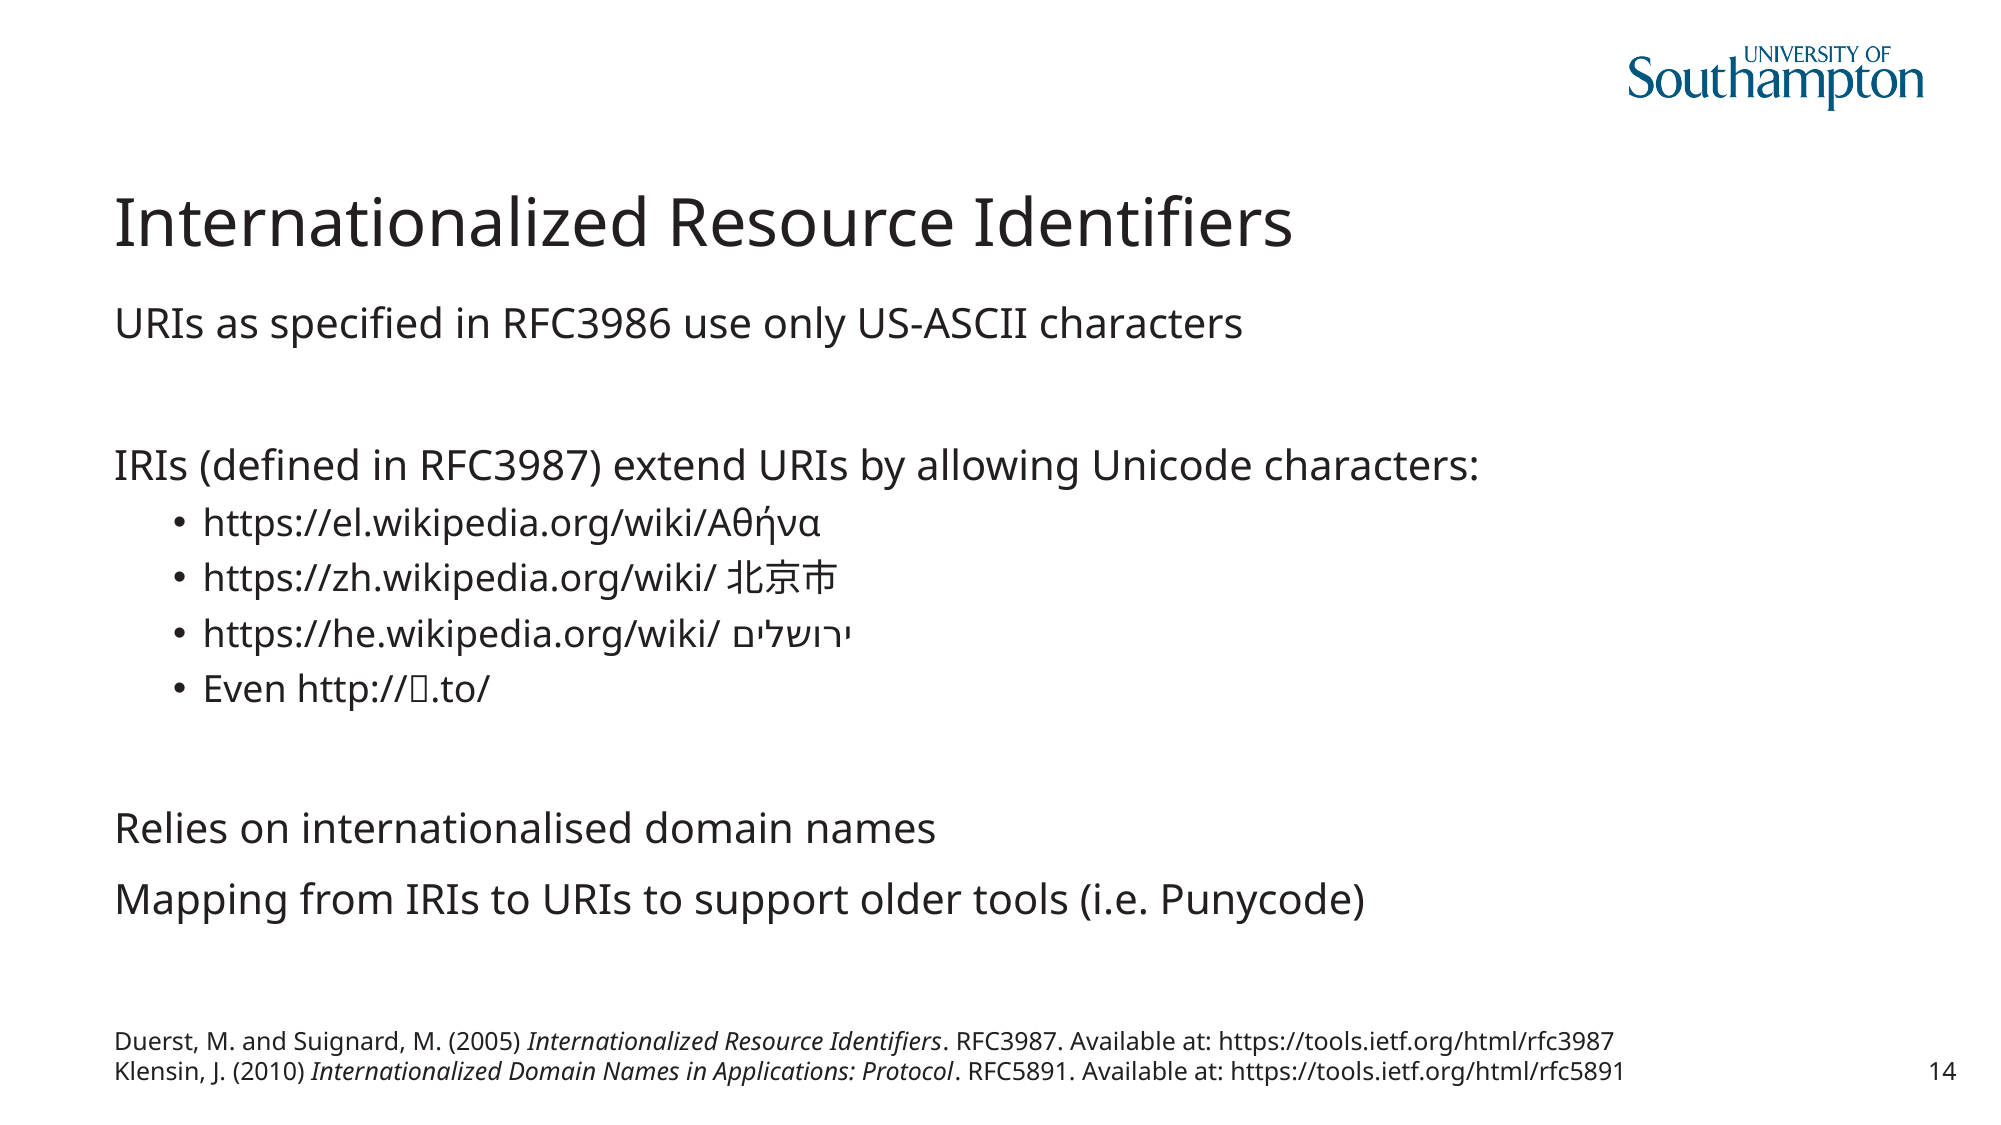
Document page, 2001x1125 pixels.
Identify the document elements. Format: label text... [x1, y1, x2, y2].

picture [1869, 48, 1877, 60]
picture [1629, 46, 1924, 111]
list URIs as specified in RFC3986 use only US-ASCII characters IRIs (defined in RFC3987) extend URIs by allowing Unicode characters: https://el.wikipedia.org/wiki/Αθήνα https://zh.wikipedia.org/wiki/北京市 https://he.wikipedia.org/wiki/ ירושלים Even http://💩.to/ Relies on internationalised domain names Mapping from IRIs to URIs to support older tools (i.e. Punycode) [102, 290, 1898, 1024]
title Internationalized Resource Identifiers [102, 113, 1898, 268]
list Duerst, M. and Suignard, M. (2005) Internationalized Resource Identifiers. RFC3987. Available at: https://tools.ietf.org/html/rfc3987 Klensin, J. (2010) Internationalized Domain Names in Applications: Protocol. RFC5891. Available at: https://tools.ietf.org/html/rfc5891 [102, 1046, 1898, 1094]
picture [1629, 71, 1648, 95]
